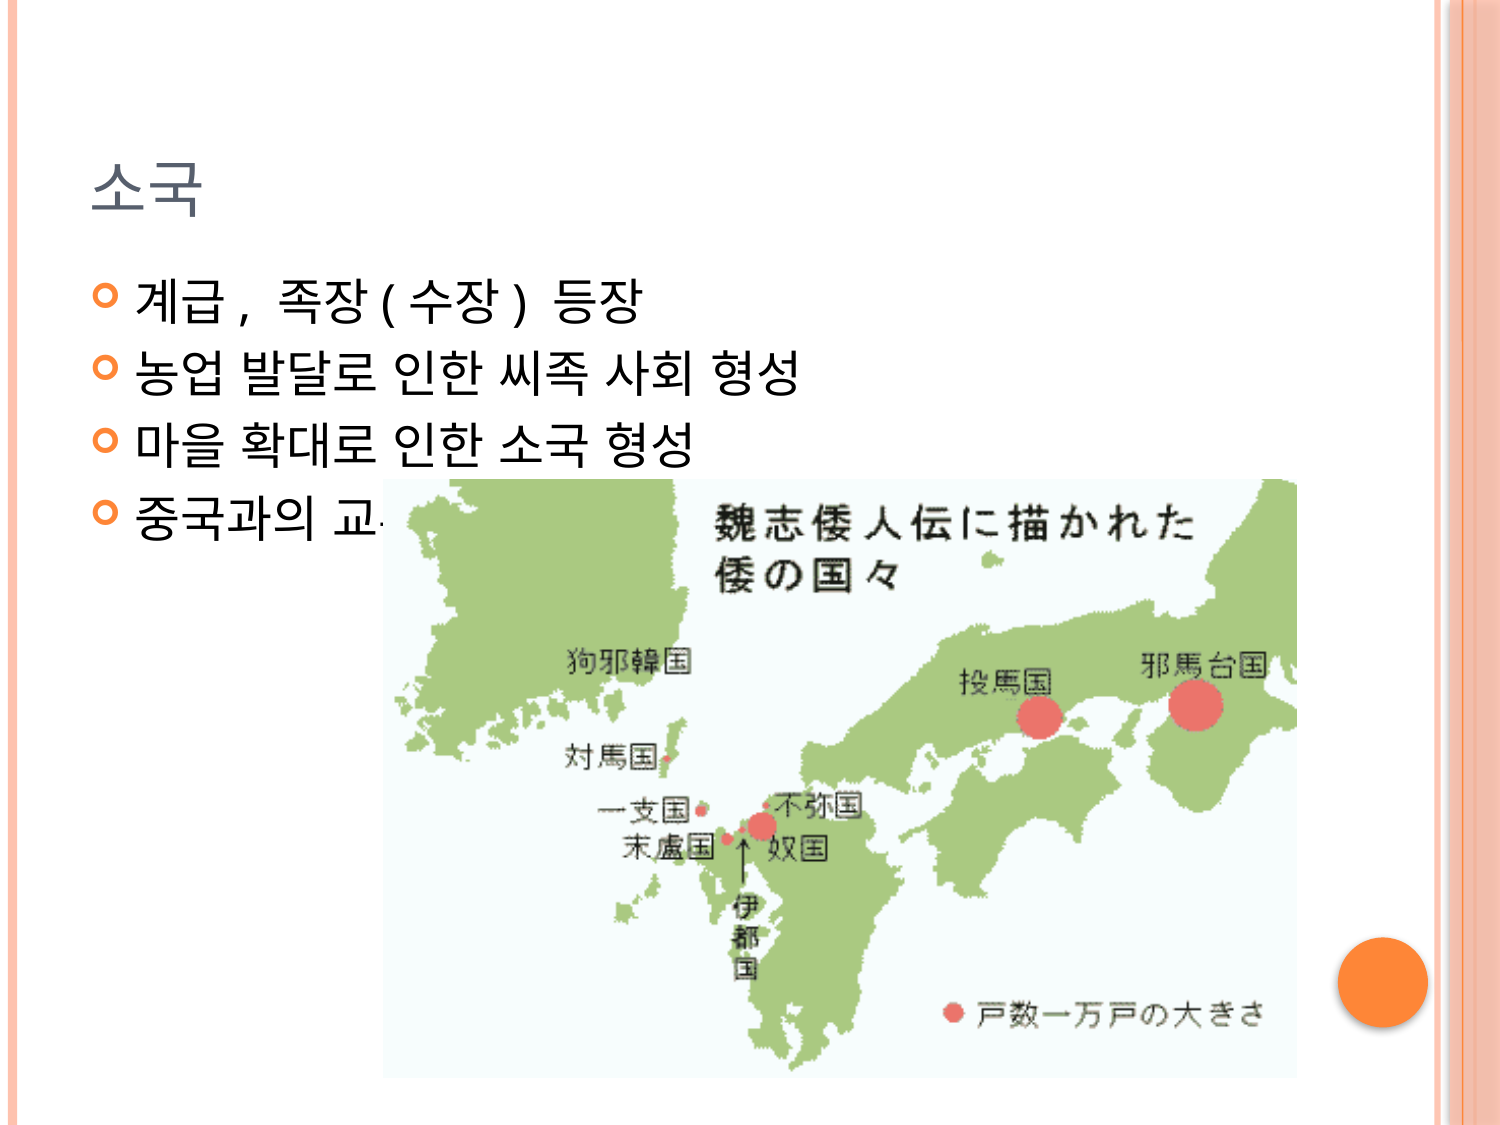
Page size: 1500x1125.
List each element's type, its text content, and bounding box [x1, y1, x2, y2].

picture [383, 479, 1297, 1078]
list 계급, 족장(수장) 등장 농업 발달로 인한 씨족 사회 형성 마을 확대로 인한 소국 형성 중국과의 교류 [75, 262, 1300, 1062]
title 소국 [75, 45, 1300, 233]
